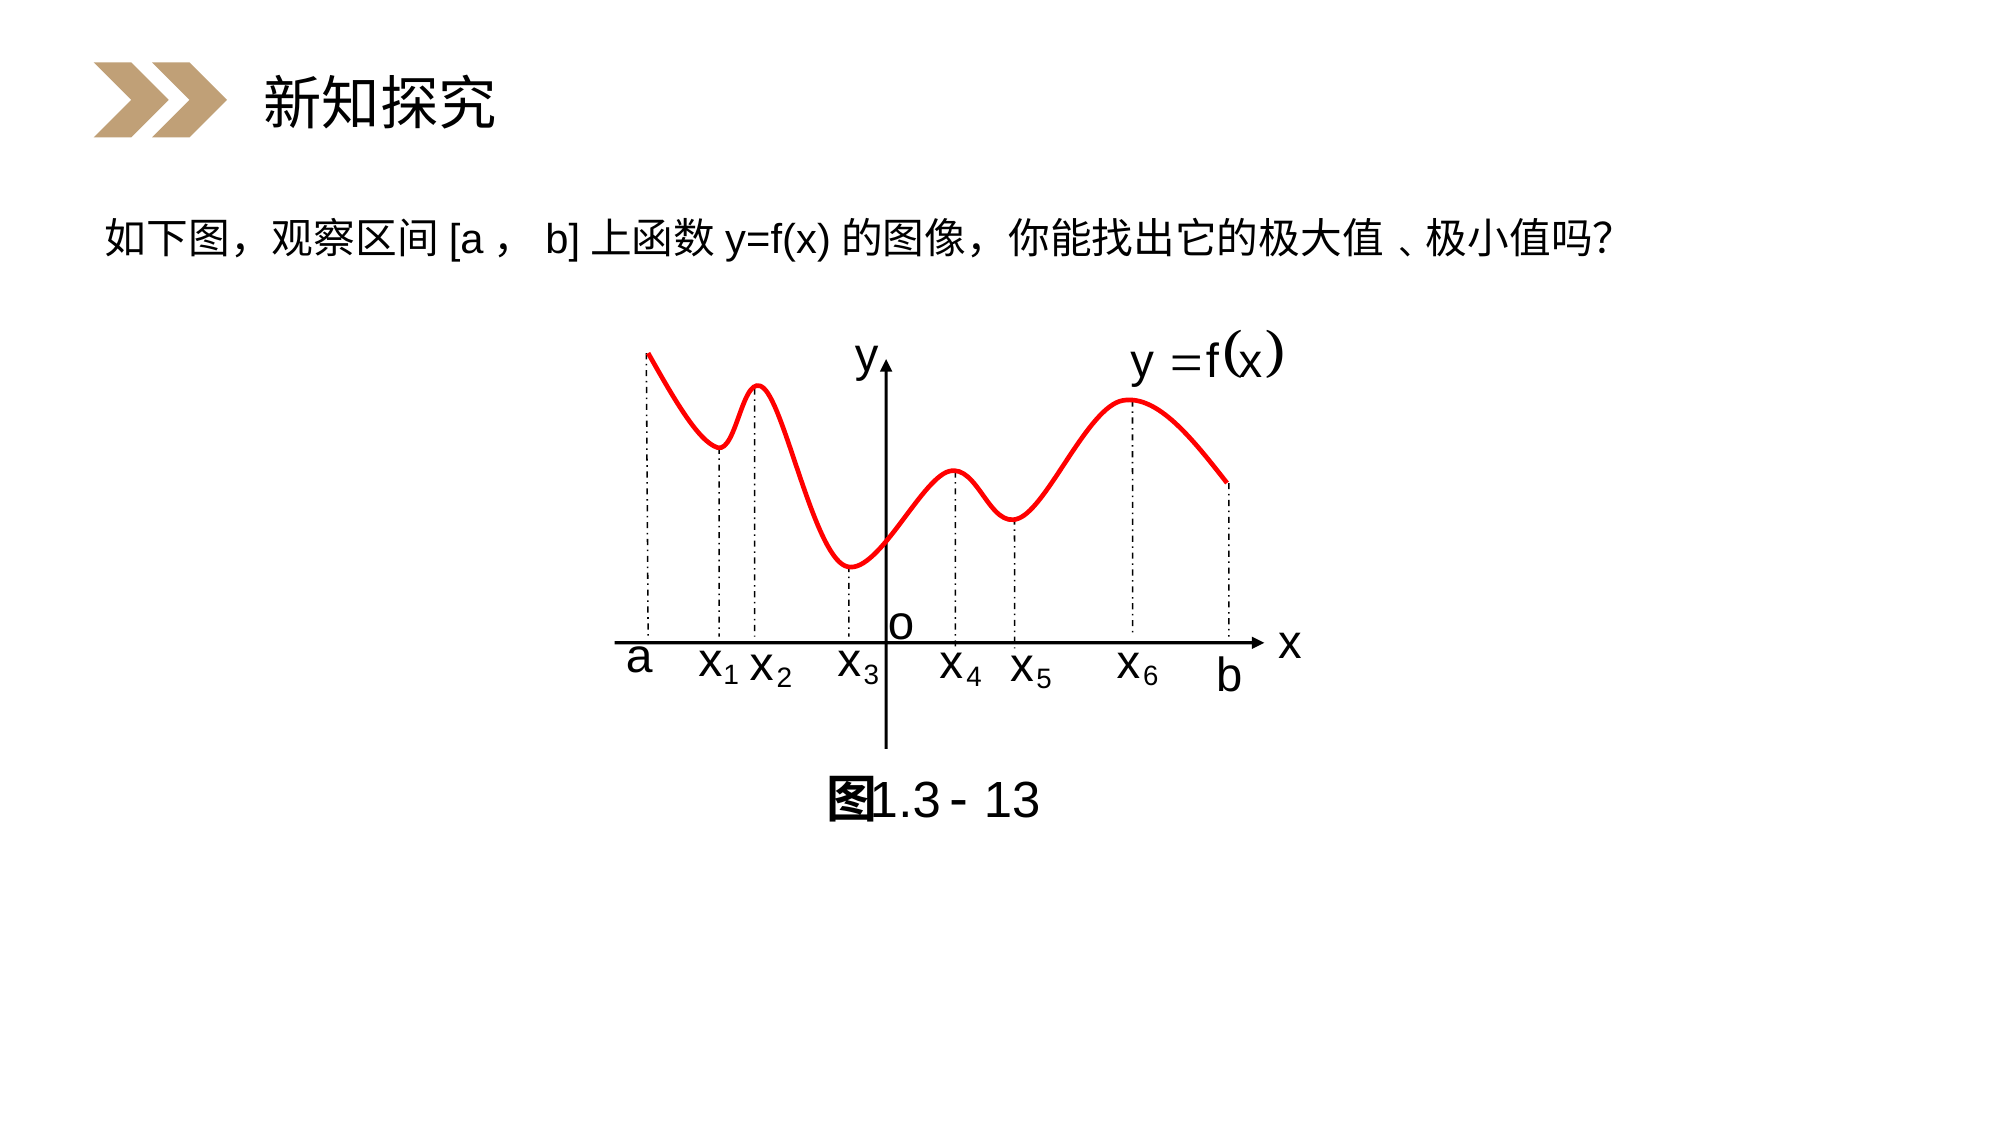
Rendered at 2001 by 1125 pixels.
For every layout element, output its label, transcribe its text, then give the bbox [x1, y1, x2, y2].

text_box 如下图，观察区间[a，b]上函数y=f(x)的图像，你能找出它的极大值﹑极小值吗？ [90, 204, 2000, 270]
text_box 新知探究 [248, 66, 1088, 137]
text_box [614, 329, 1310, 835]
